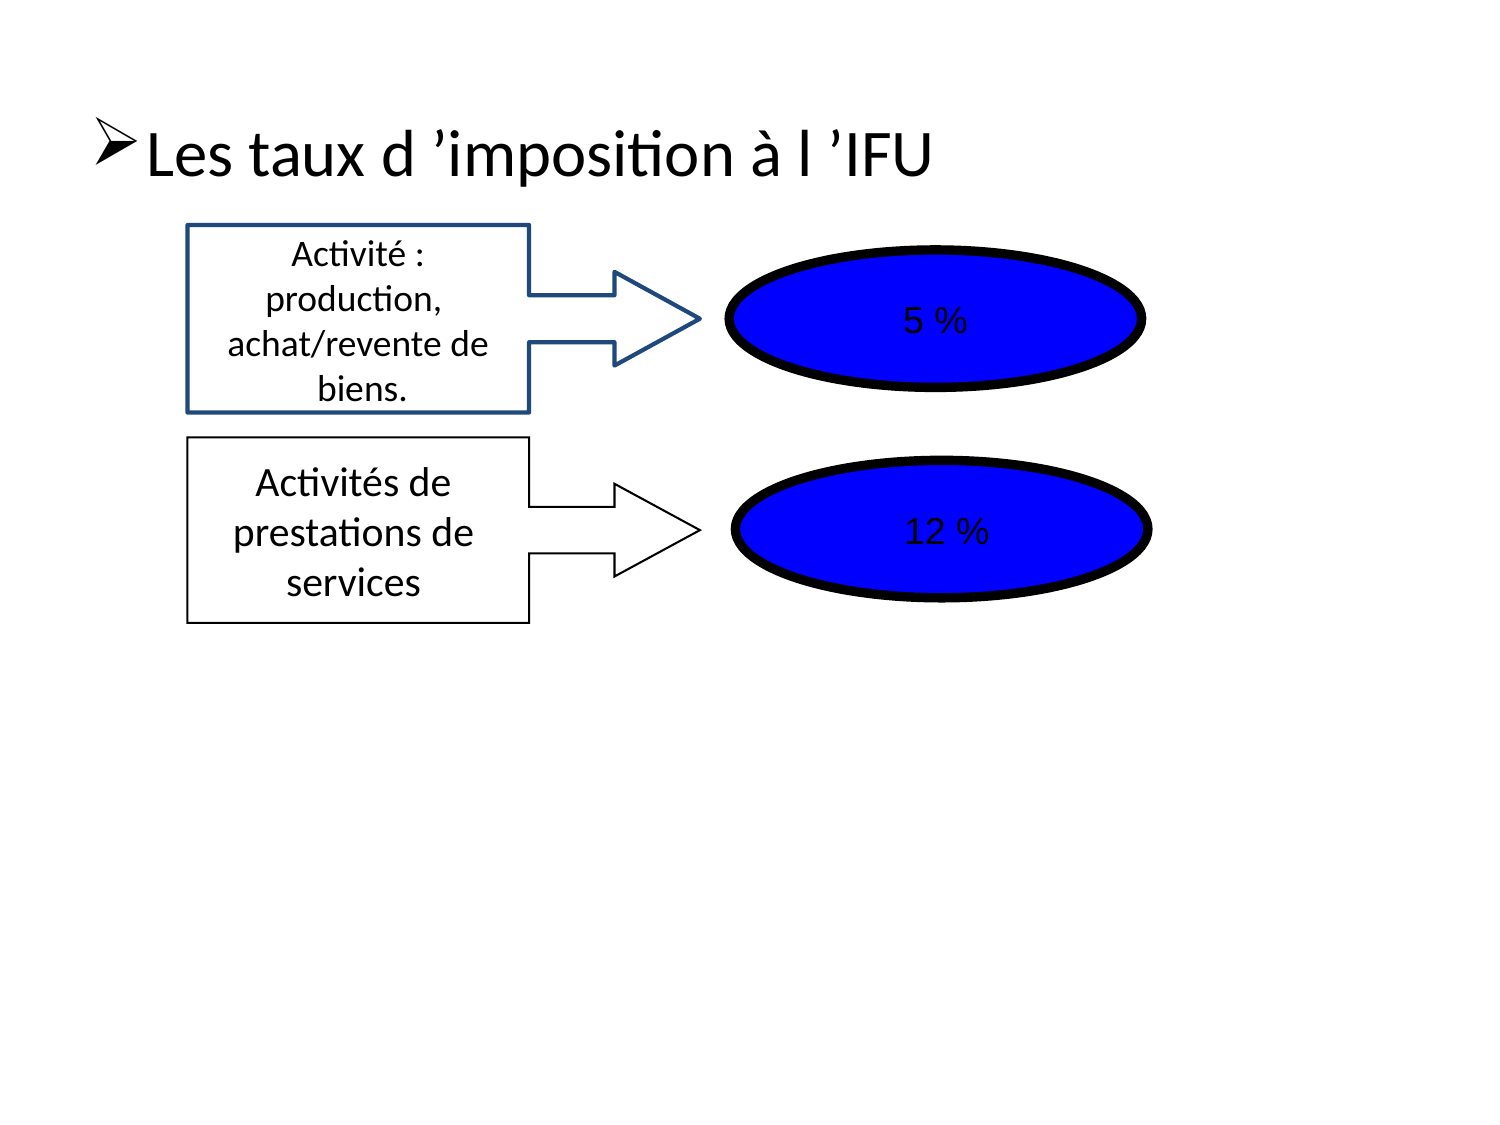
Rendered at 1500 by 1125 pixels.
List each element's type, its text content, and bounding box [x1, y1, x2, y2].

text_box Activité : production, achat/revente de biens. [185, 222, 703, 415]
list Les taux d ’imposition à l ’IFU [75, 101, 1425, 1005]
text_box Activités de prestations de services [187, 437, 700, 623]
text_box 5 % [729, 249, 1142, 388]
text_box 12 % [735, 460, 1148, 598]
